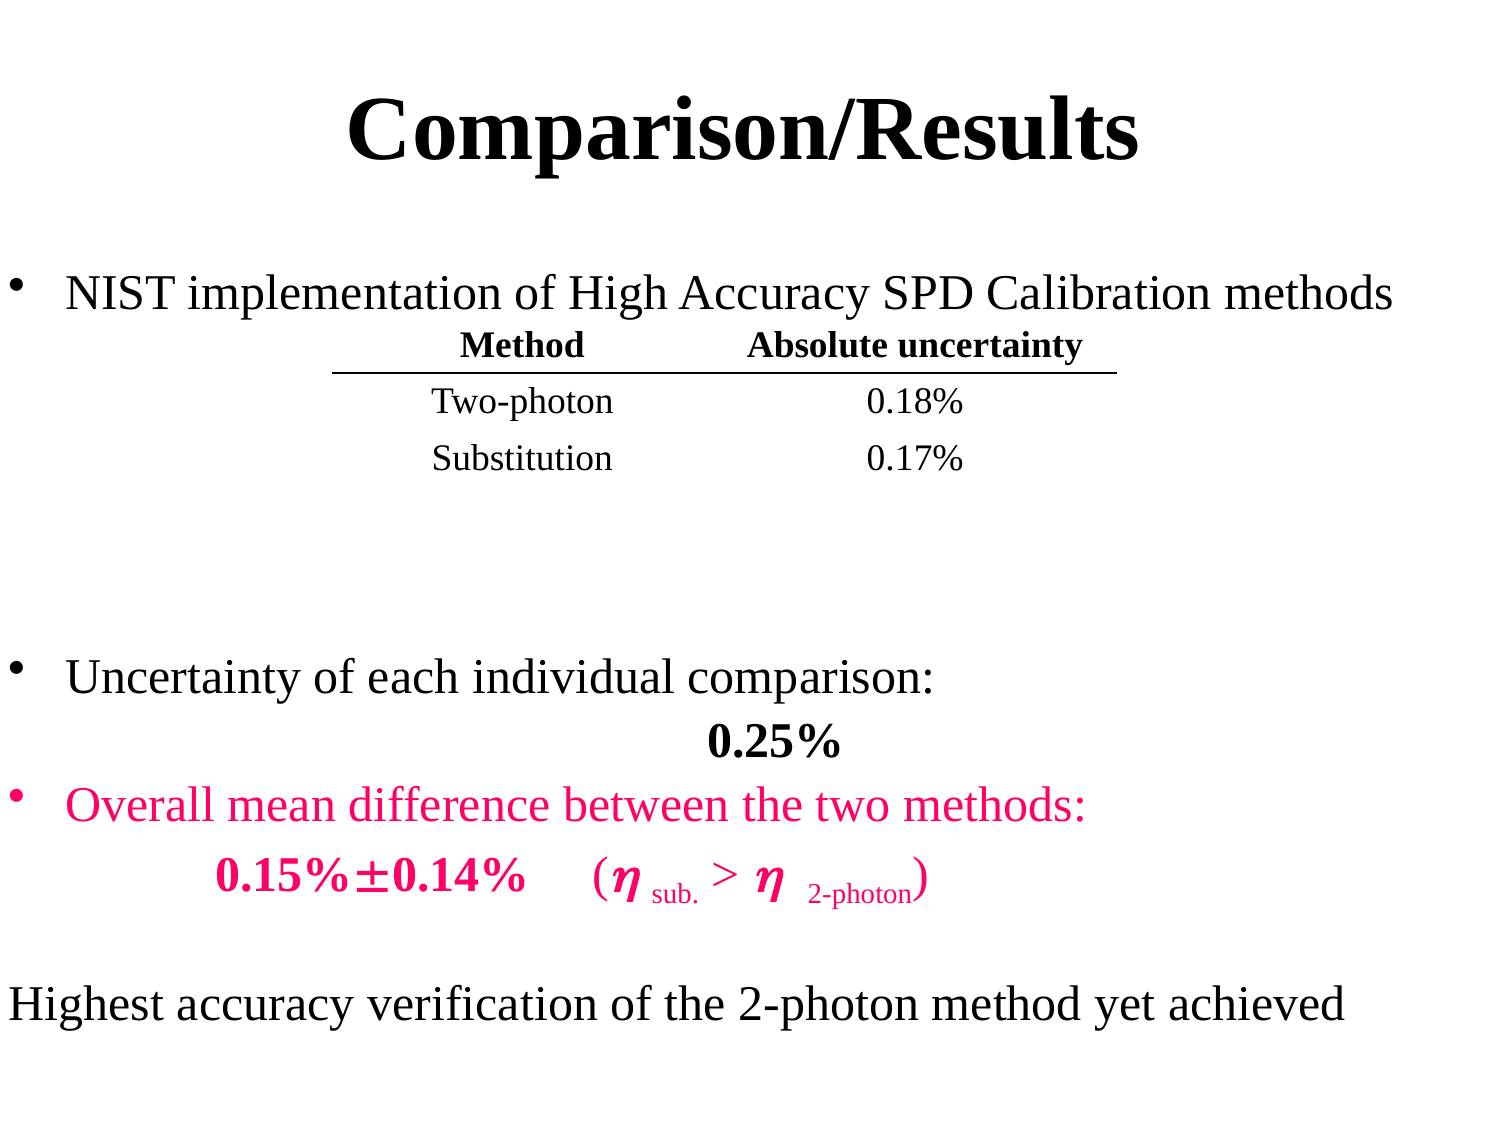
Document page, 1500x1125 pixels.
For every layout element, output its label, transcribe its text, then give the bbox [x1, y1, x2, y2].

title Comparison/Results [106, 29, 1382, 217]
table_cell 0.17% [713, 430, 1117, 486]
list NIST implementation of High Accuracy SPD Calibration methods Uncertainty of each individual comparison: 0.25% Overall mean difference between the two methods: 0.15%0.14% (h sub. > h 2-photon) Highest accuracy verification of the 2-photon method yet achieved [0, 258, 1500, 1083]
table_cell Two-photon [332, 374, 713, 430]
table_cell 0.18% [713, 374, 1117, 430]
table_header Absolute uncertainty [713, 316, 1117, 372]
table_cell Substitution [332, 430, 713, 486]
table_header Method [332, 316, 713, 372]
